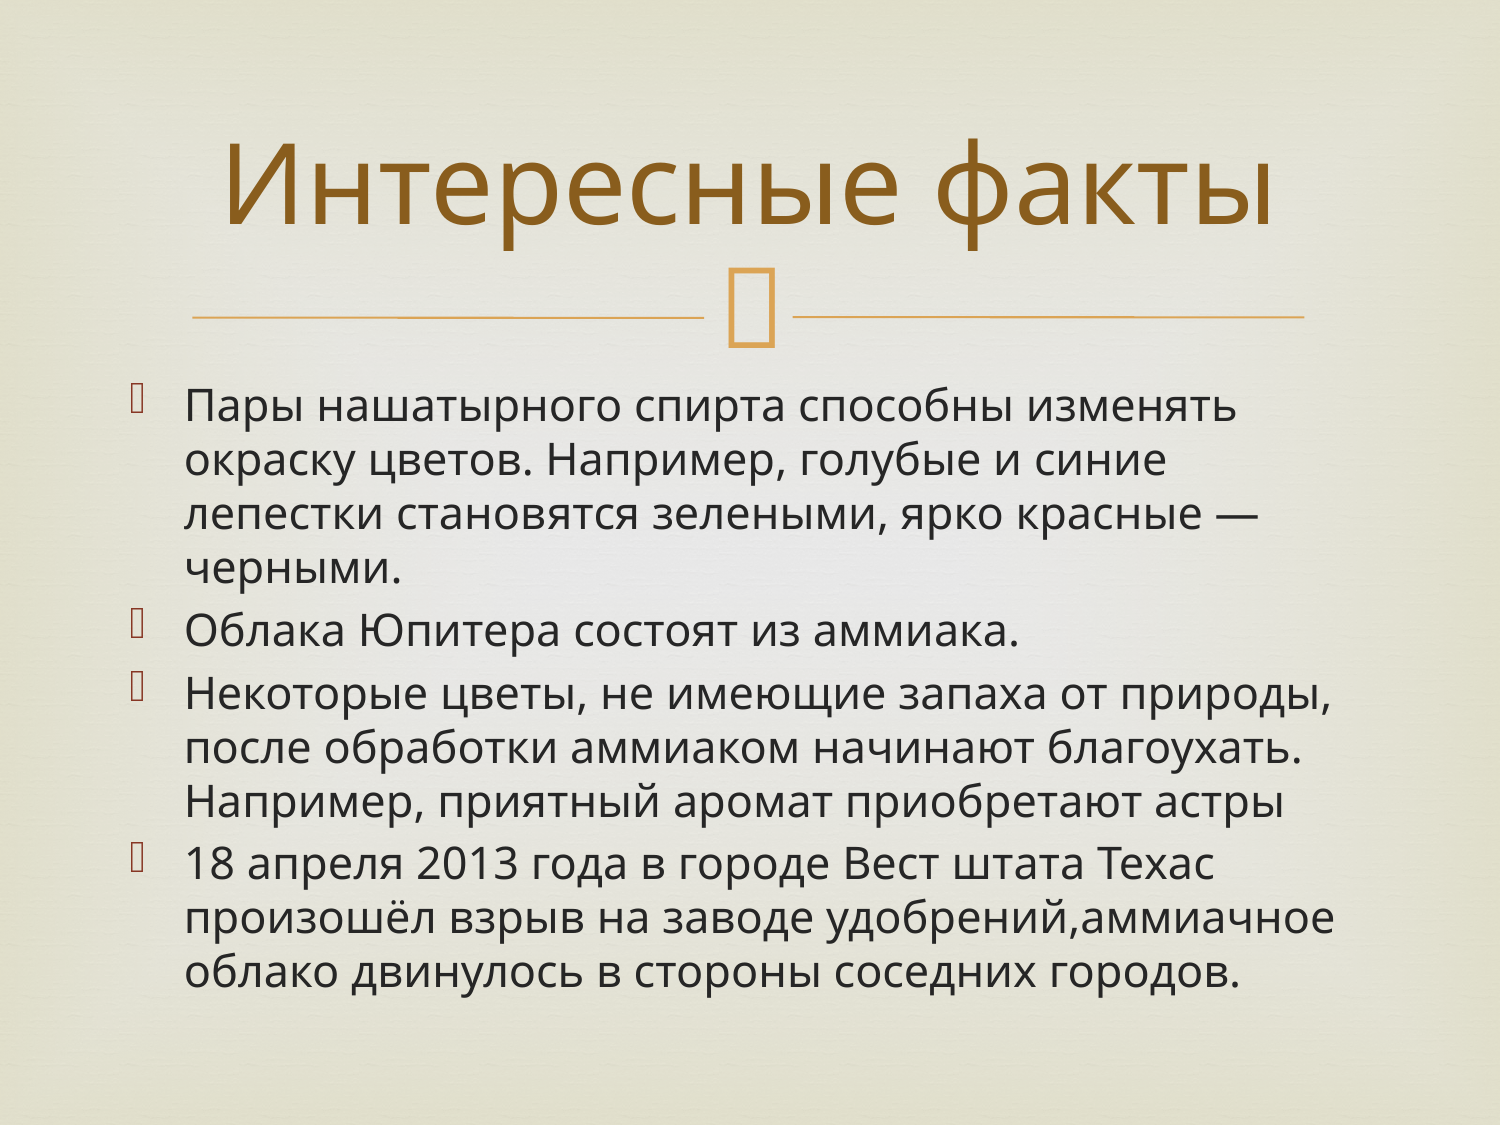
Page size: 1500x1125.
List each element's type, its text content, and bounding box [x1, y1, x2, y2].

title Интересные факты [112, 93, 1386, 267]
list Пары нашатырного спирта способны изменять окраску цветов. Например, голубые и синие лепестки становятся зелеными, ярко красные — черными. Облака Юпитера состоят из аммиака. Некоторые цветы, не имеющие запаха от природы, после обработки аммиаком начинают благоухать. Например, приятный аромат приобретают астры 18 апреля 2013 года в городе Вест штата Техас произошёл взрыв на заводе удобрений,аммиачное облако двинулось в стороны соседних городов. [114, 368, 1386, 1005]
